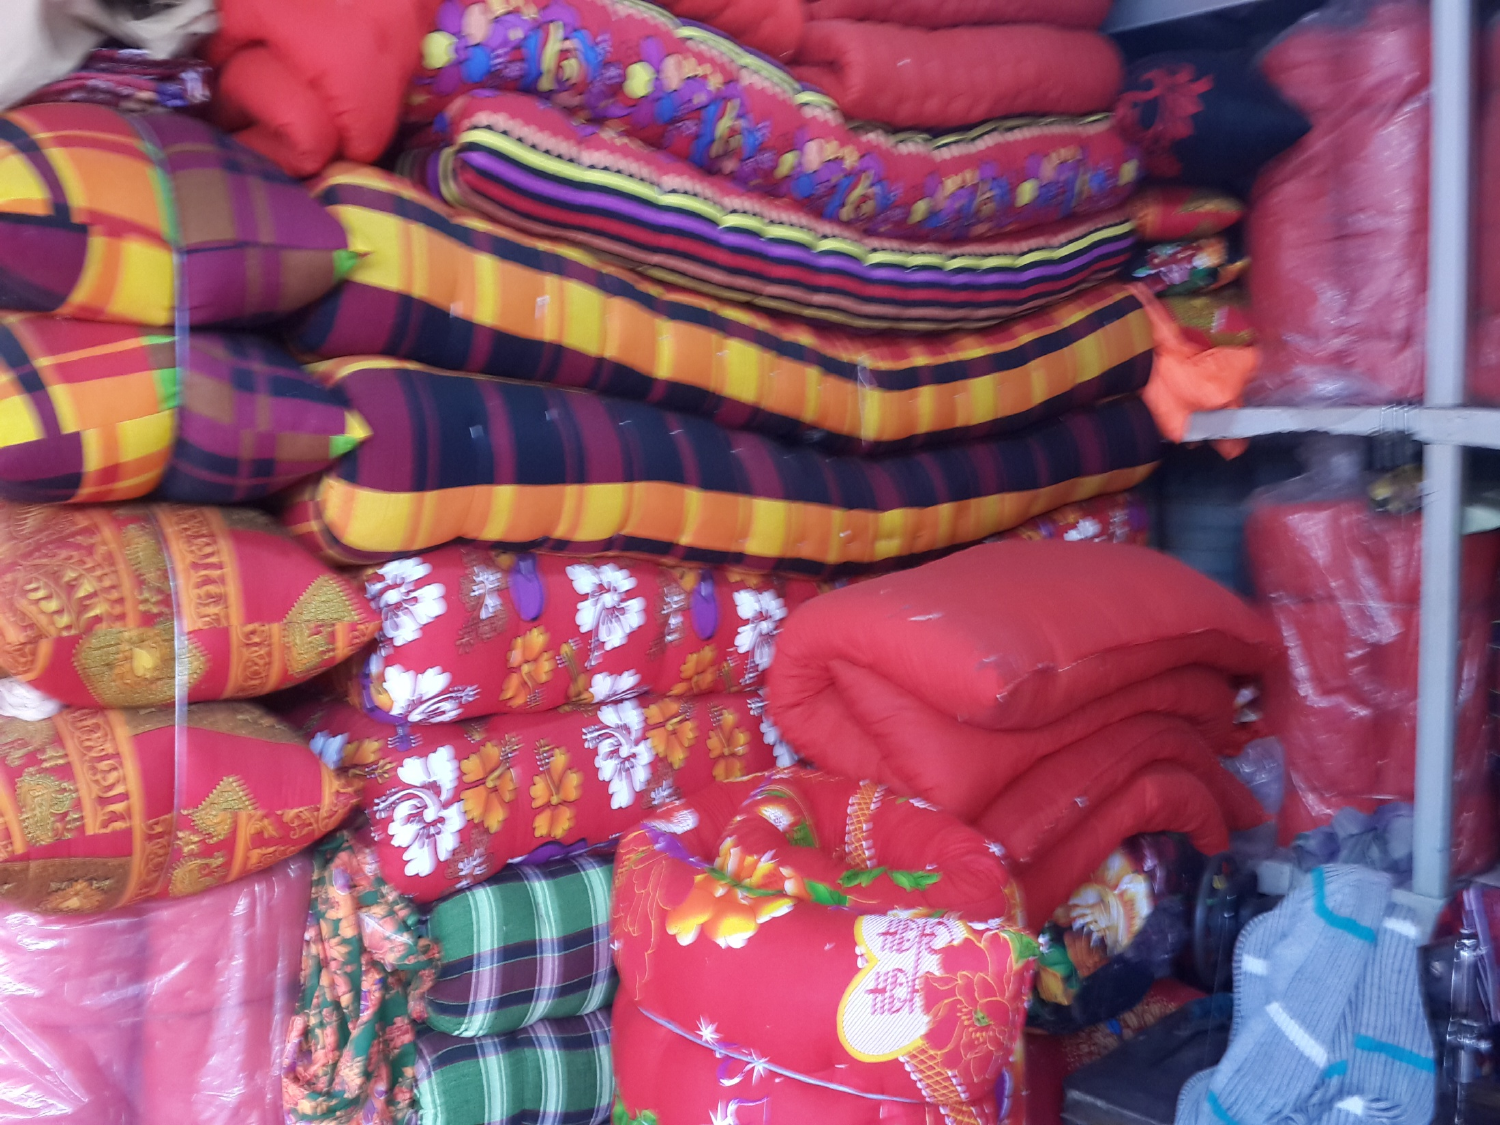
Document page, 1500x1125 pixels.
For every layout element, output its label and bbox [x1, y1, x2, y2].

list [0, 0, 1500, 1125]
